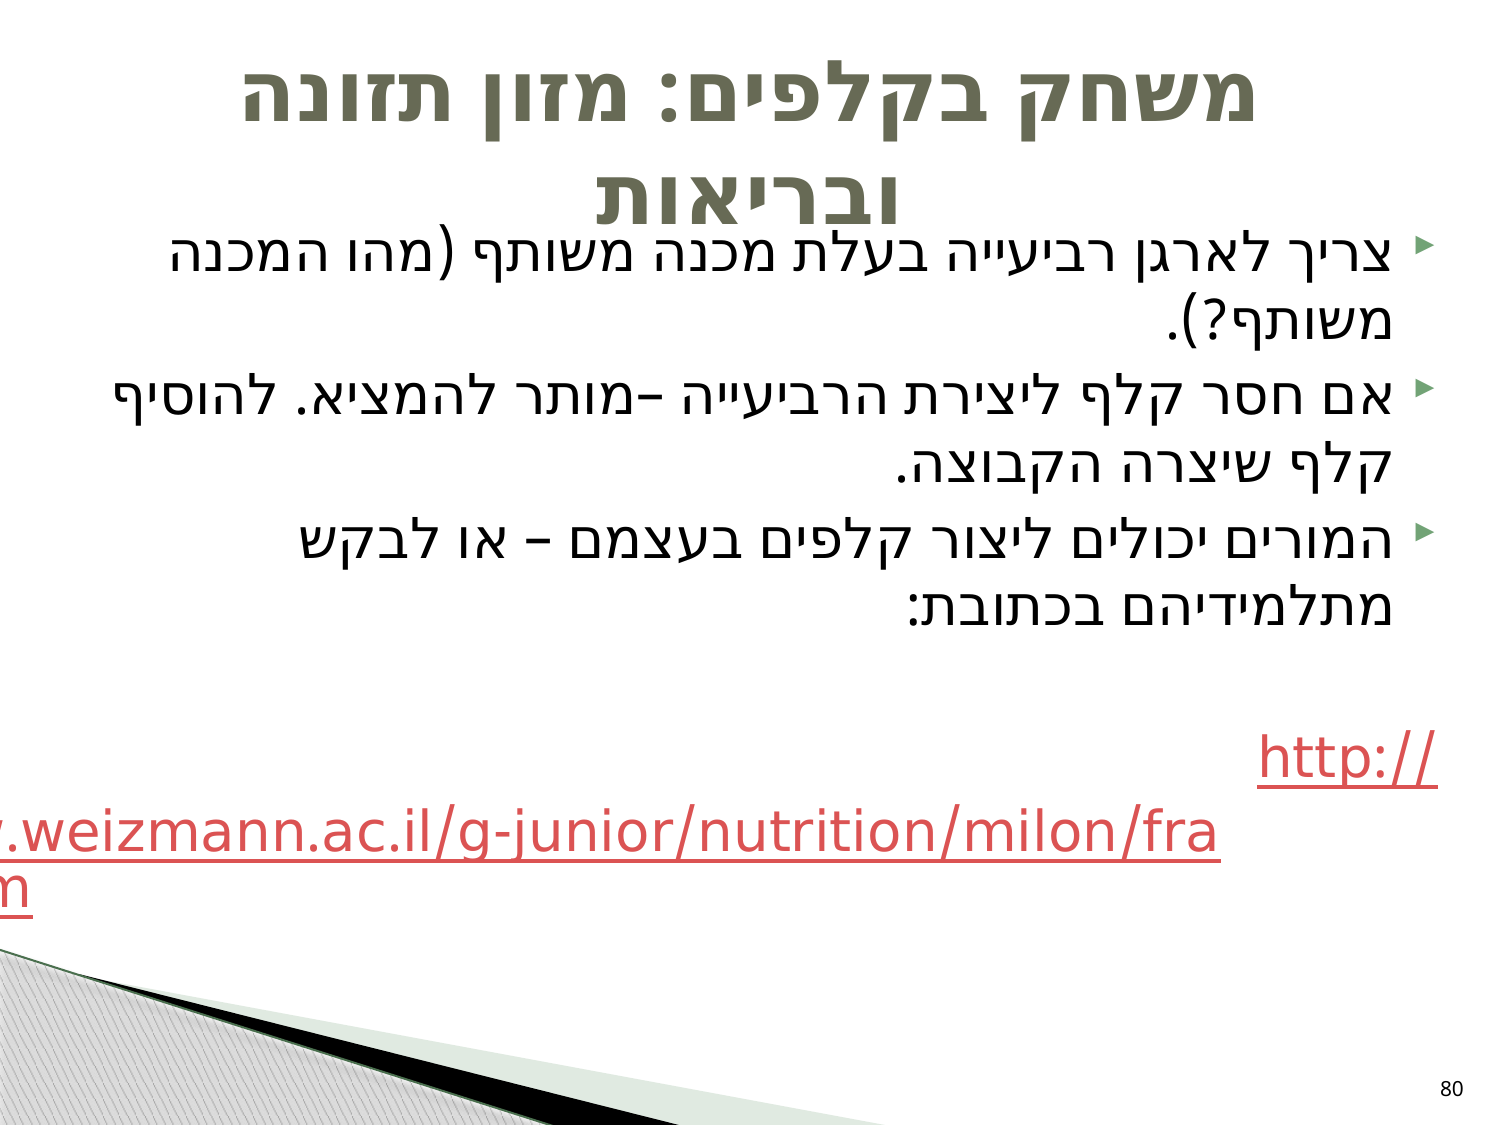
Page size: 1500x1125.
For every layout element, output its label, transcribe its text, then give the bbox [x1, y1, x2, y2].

slide_number 80 [1418, 1051, 1479, 1112]
title משחק בקלפים: מזון תזונה ובריאות [75, 45, 1425, 233]
list צריך לארגן רביעייה בעלת מכנה משותף (מהו המכנה משותף?). אם חסר קלף ליצירת הרביעייה –מותר להמציא. להוסיף קלף שיצרה הקבוצה. המורים יכולים ליצור קלפים בעצמם – או לבקש מתלמידיהם בכתובת: http://stwww.weizmann.ac.il/g-junior/nutrition/milon/frame.htm [17, 208, 1471, 1094]
